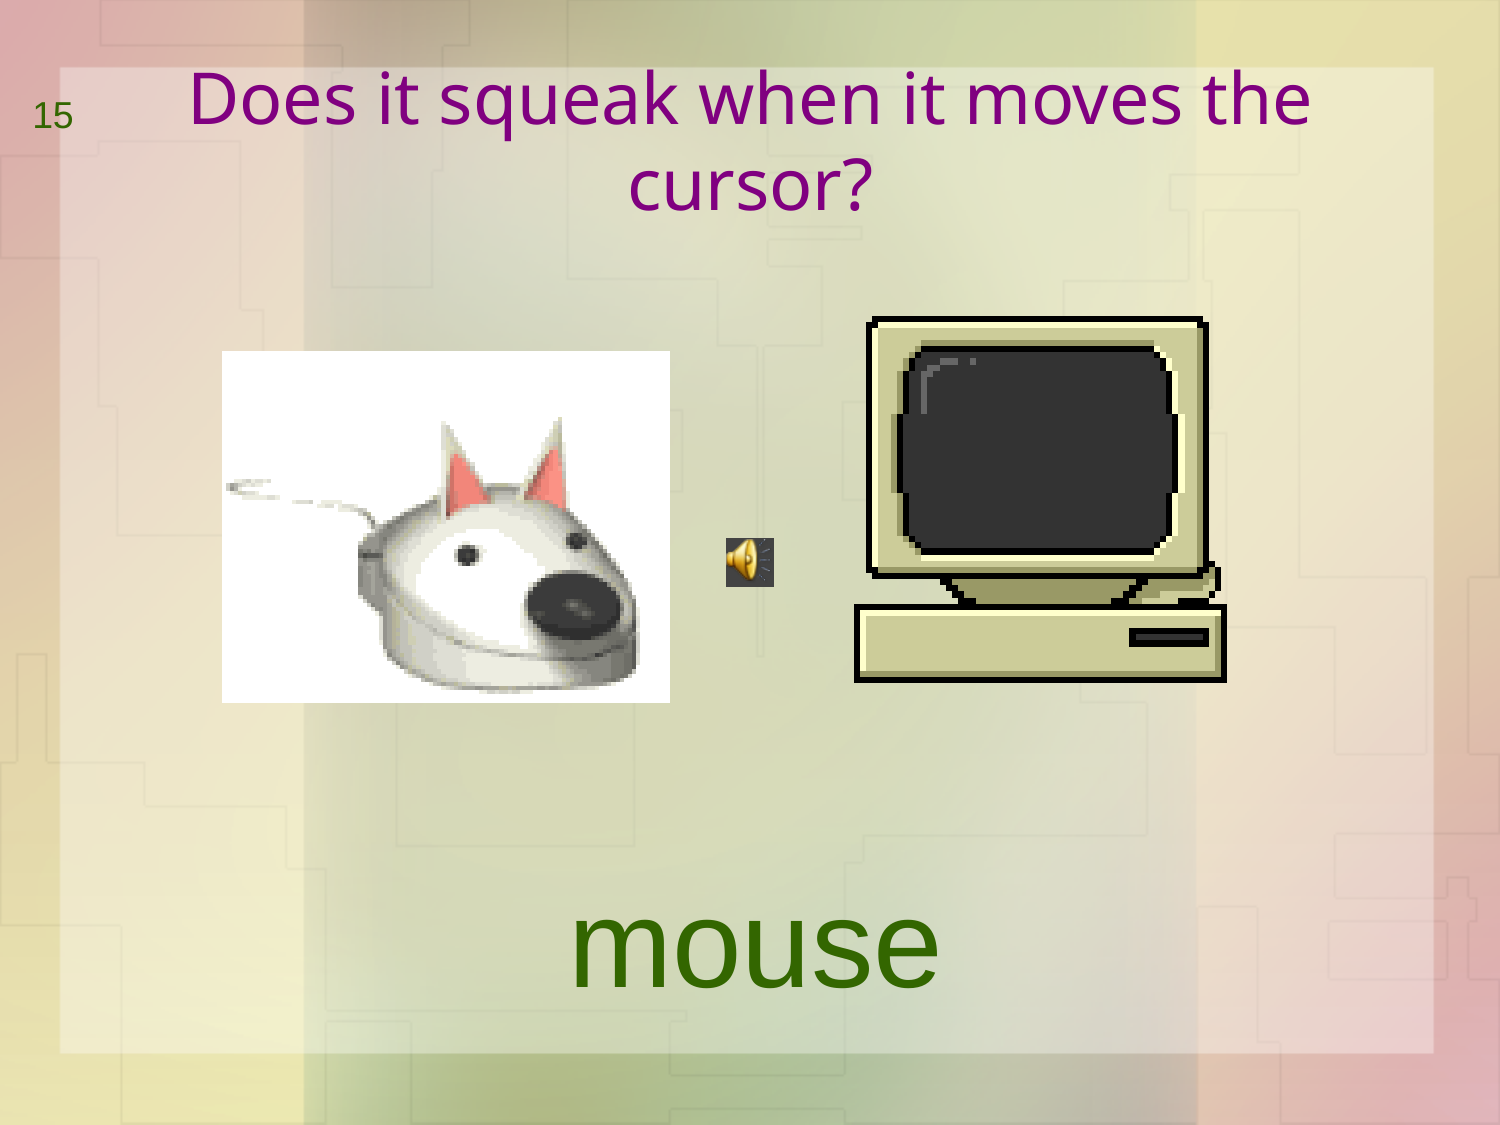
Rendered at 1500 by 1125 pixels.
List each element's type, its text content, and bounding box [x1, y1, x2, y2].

text_box 15 [17, 83, 124, 143]
title Does it squeak when it moves the cursor? [74, 44, 1426, 233]
text_box mouse [515, 855, 996, 1021]
picture [0, 0, 1500, 1125]
